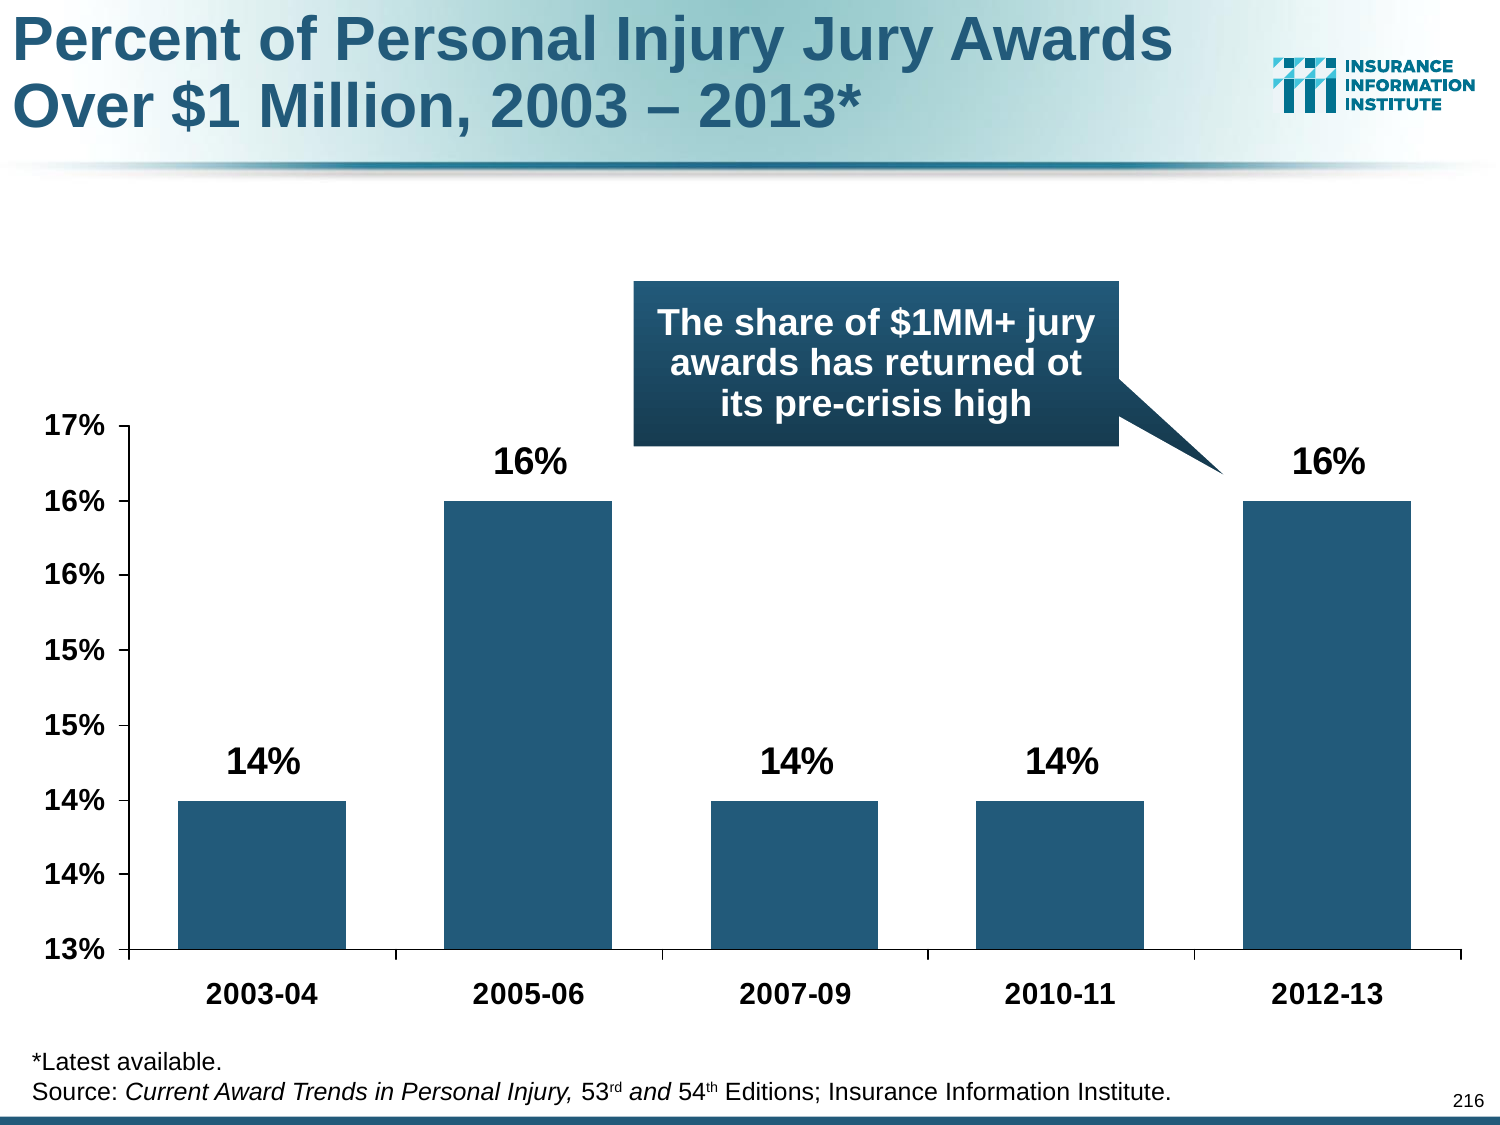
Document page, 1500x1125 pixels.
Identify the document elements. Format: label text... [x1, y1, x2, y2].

text_box *Latest available. Source: Current Award Trends in Personal Injury, 53rd and 54th Editions; Insurance Information Institute. [16, 1037, 1189, 1113]
picture [0, 0, 1500, 189]
title Percent of Personal Injury Jury Awards Over $1 Million, 2003 – 2013* [4, 2, 1327, 145]
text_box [31, 278, 1470, 1046]
slide_number 216 [1410, 1091, 1485, 1112]
